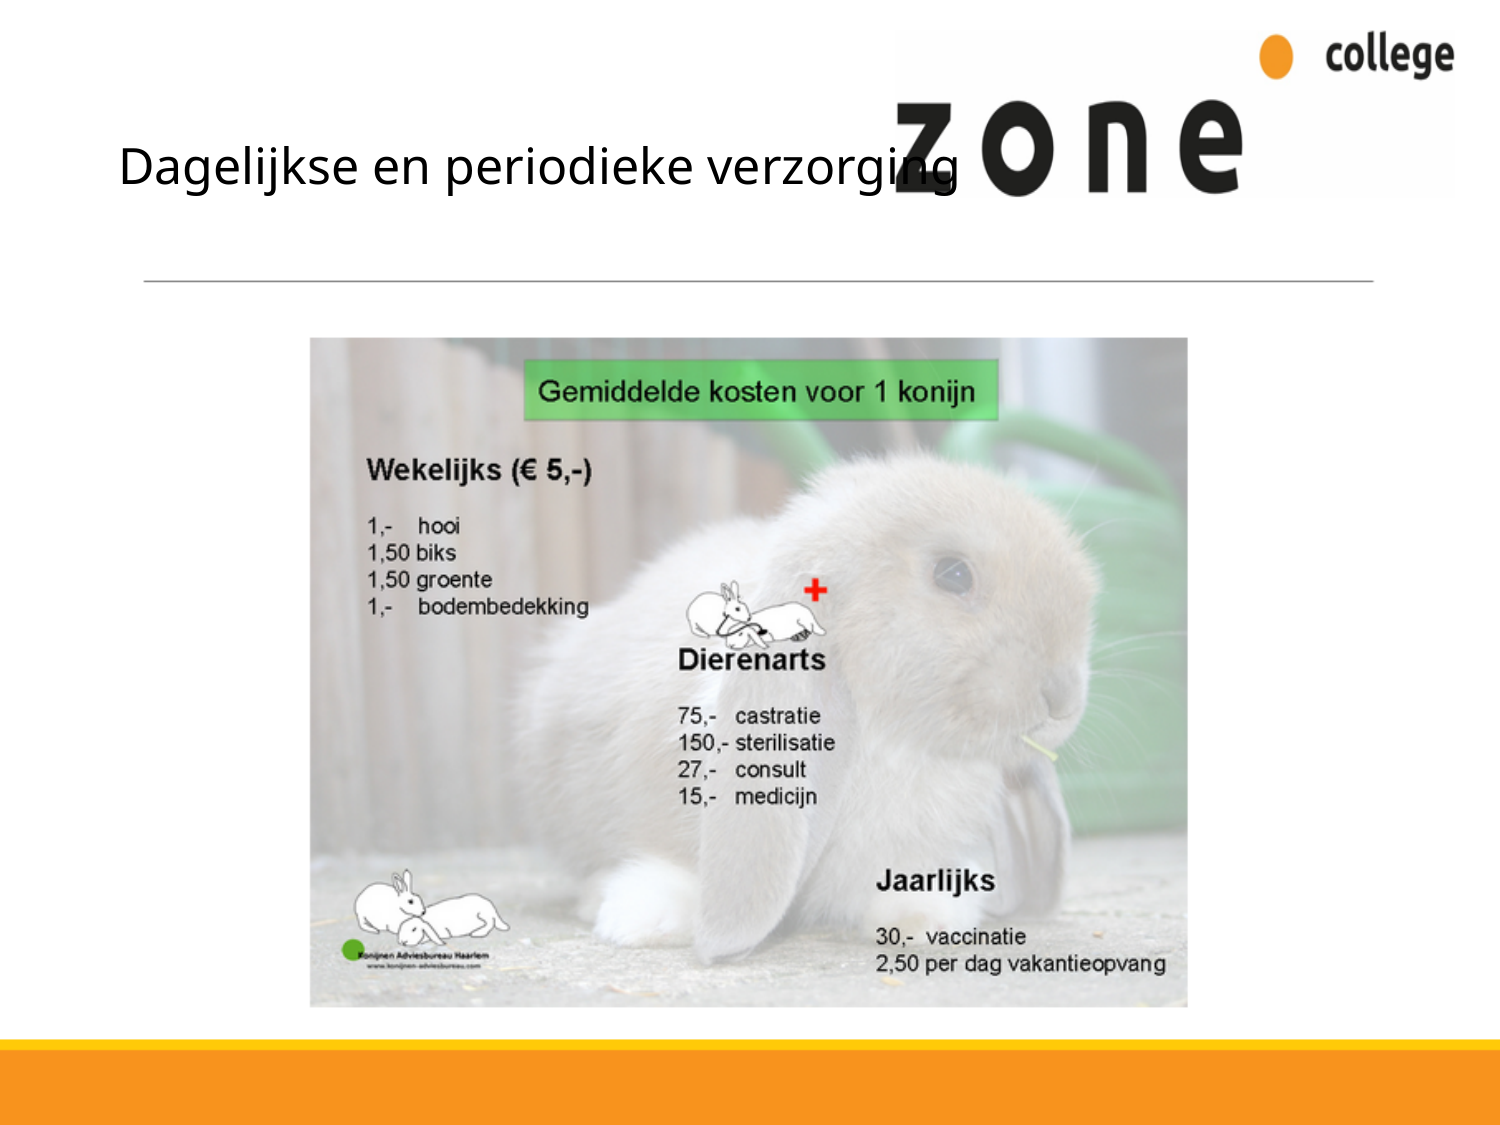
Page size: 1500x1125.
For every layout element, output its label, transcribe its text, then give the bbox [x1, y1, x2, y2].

title Dagelijkse en periodieke verzorging [103, 59, 1397, 278]
picture [0, 0, 1500, 1125]
